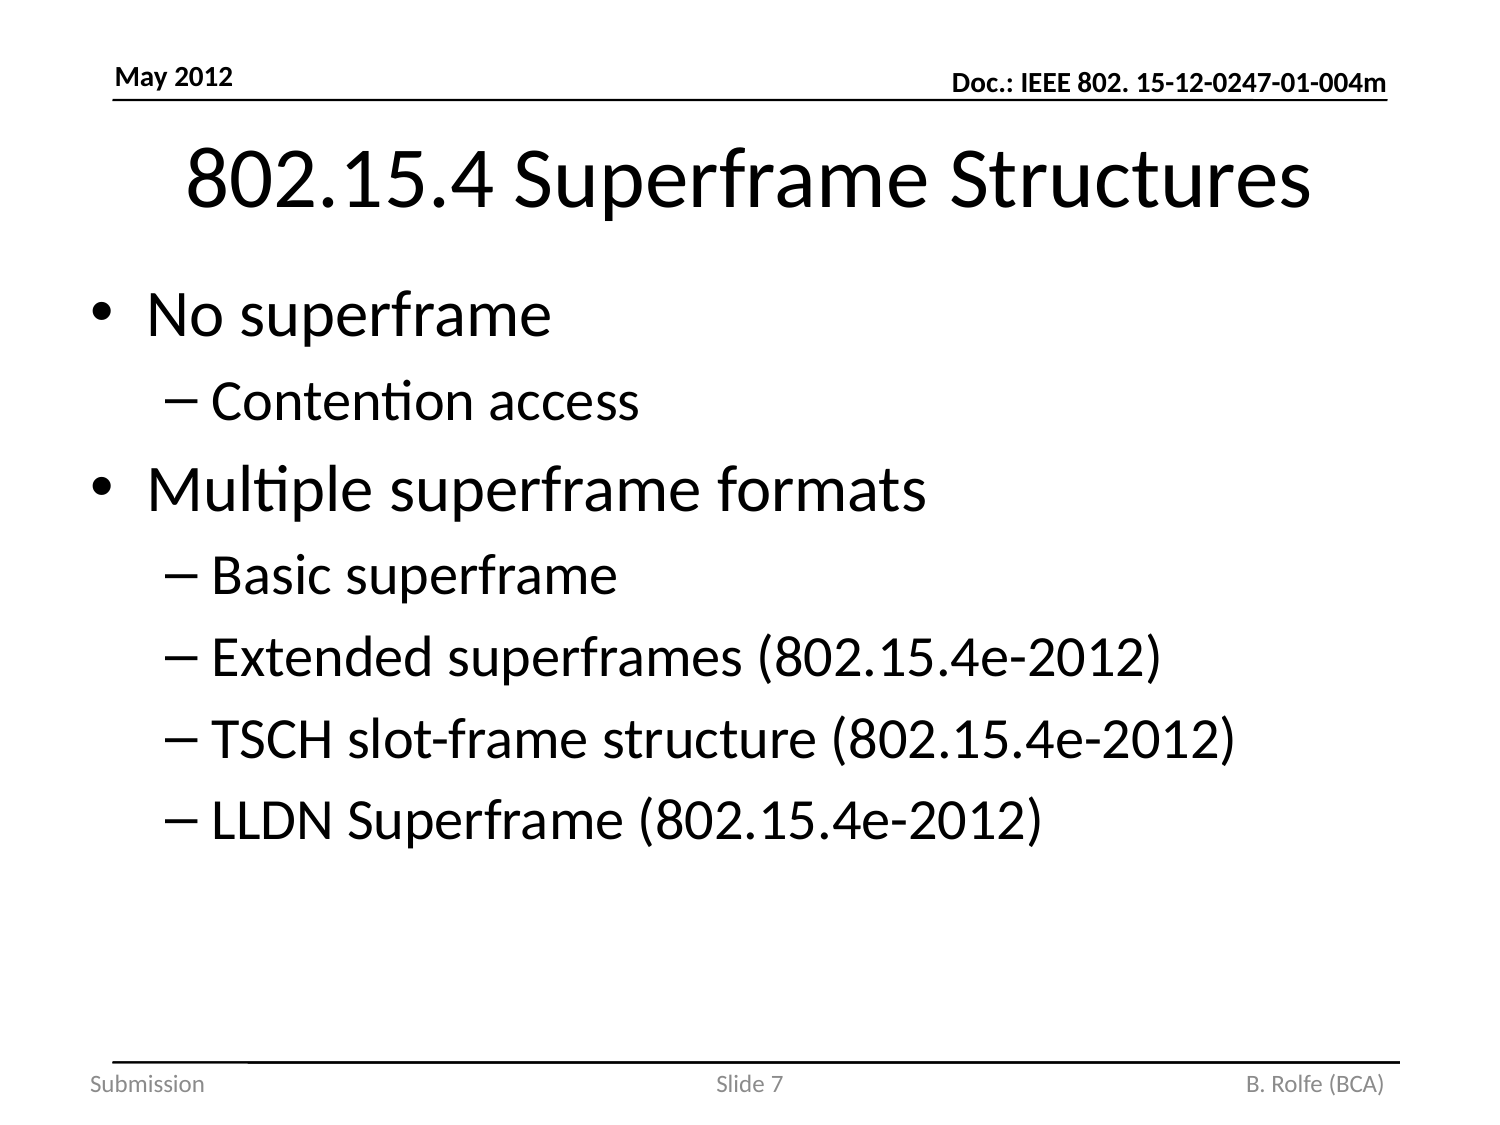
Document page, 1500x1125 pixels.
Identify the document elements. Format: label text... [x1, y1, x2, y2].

title 802.15.4 Superframe Structures [75, 112, 1425, 233]
list No superframe Contention access Multiple superframe formats Basic superframe Extended superframes (802.15.4e-2012) TSCH slot-frame structure (802.15.4e-2012) LLDN Superframe (802.15.4e-2012) [75, 262, 1425, 1005]
